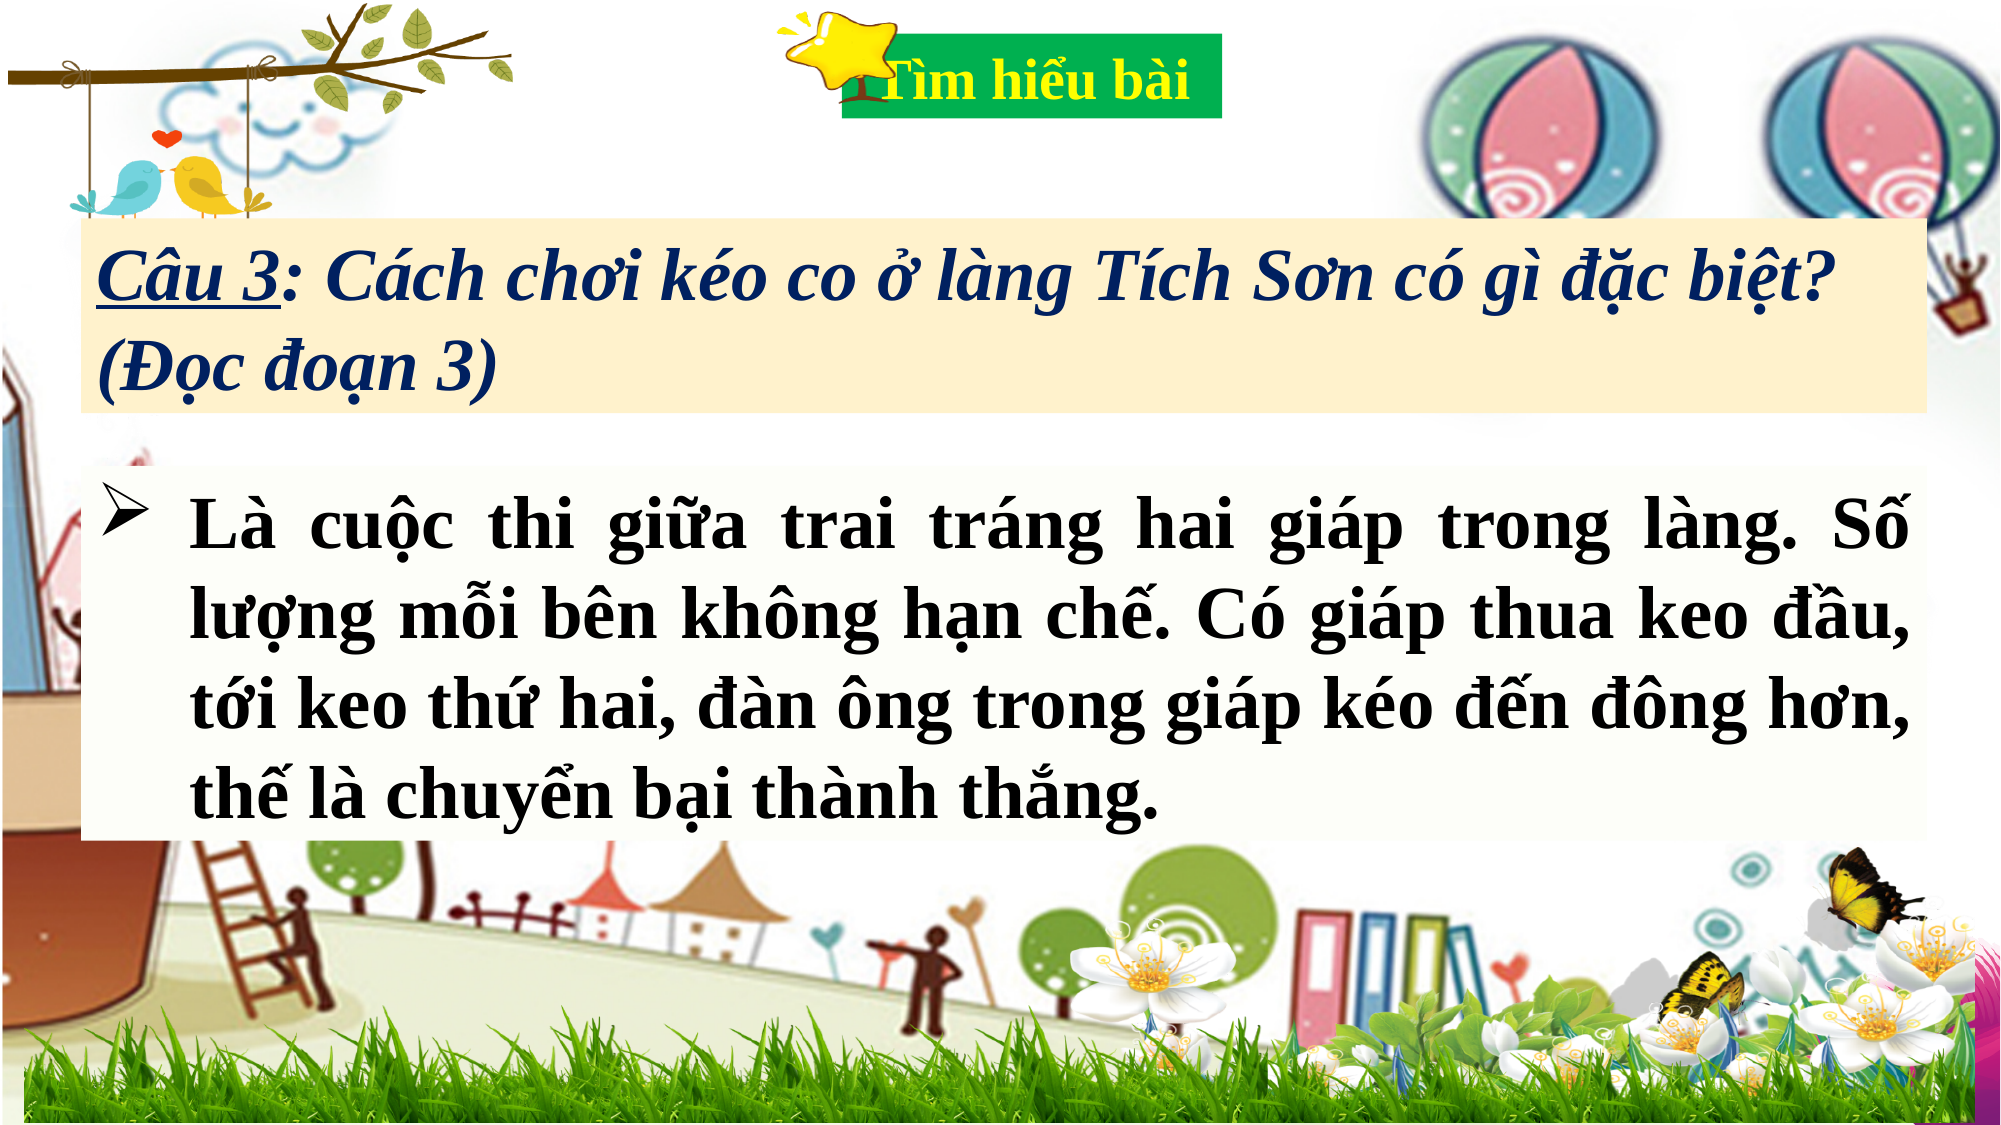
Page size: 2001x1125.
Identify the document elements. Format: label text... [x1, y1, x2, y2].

text_box Câu 3: Cách chơi kéo co ở làng Tích Sơn có gì đặc biệt? (Đọc đoạn 3) [81, 218, 1927, 414]
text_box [772, 3, 1223, 120]
picture [0, 0, 2001, 1125]
text_box Là cuộc thi giữa trai tráng hai giáp trong làng. Số lượng mỗi bên không hạn chế. Có giáp thua keo đầu, tới keo thứ hai, đàn ông trong giáp kéo đến đông hơn, thế là chuyển bại thành thắng. [81, 465, 1927, 841]
